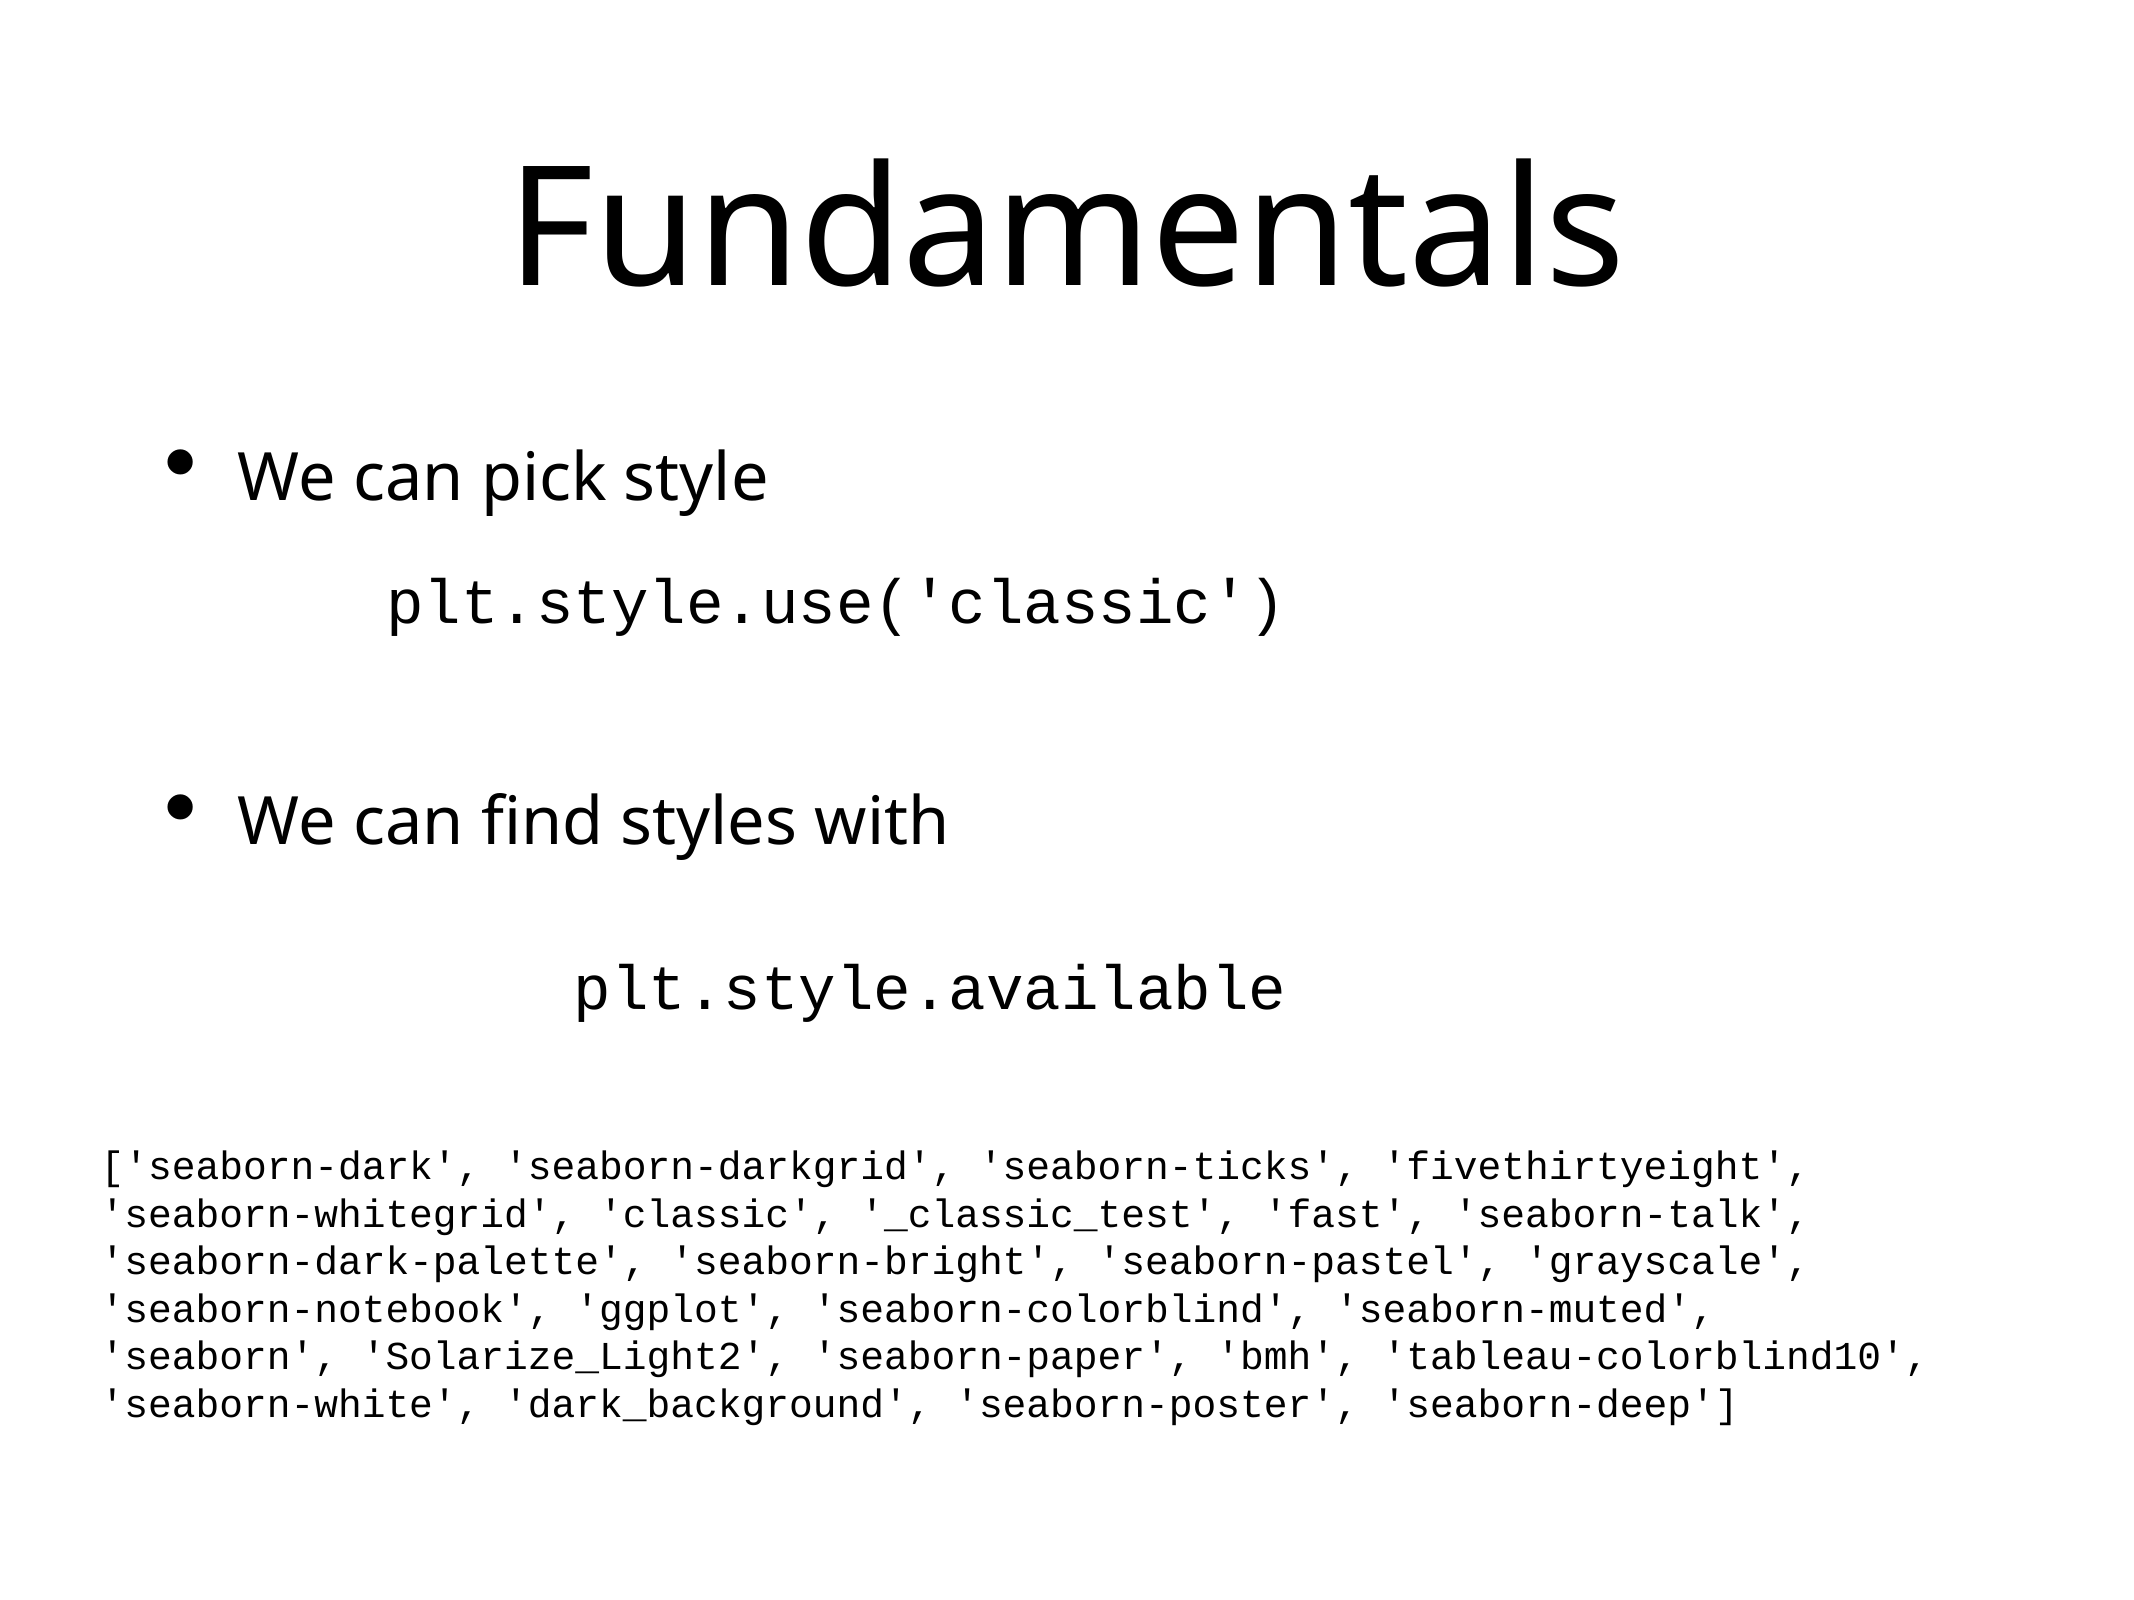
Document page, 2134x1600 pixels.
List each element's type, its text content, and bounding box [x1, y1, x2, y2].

text_box plt.style.available [565, 938, 1296, 1031]
list We can pick style We can find styles with [155, 424, 1978, 1457]
title Fundamentals [155, 41, 1978, 397]
text_box plt.style.use('classic') [378, 552, 1295, 645]
text_box ['seaborn-dark', 'seaborn-darkgrid', 'seaborn-ticks', 'fivethirtyeight', 'seaborn-whitegrid', 'classic', '_classic_test', 'fast', 'seaborn-talk', 'seaborn-dark-palette', 'seaborn-bright', 'seaborn-pastel', 'grayscale', 'seaborn-notebook', 'ggplot', 'seaborn-colorblind', 'seaborn-muted', 'seaborn', 'Solarize_Light2', 'seaborn-paper', 'bmh', 'tableau-colorblind10', 'seaborn-white', 'dark_background', 'seaborn-poster', 'seaborn-deep'] [92, 1131, 1953, 1434]
